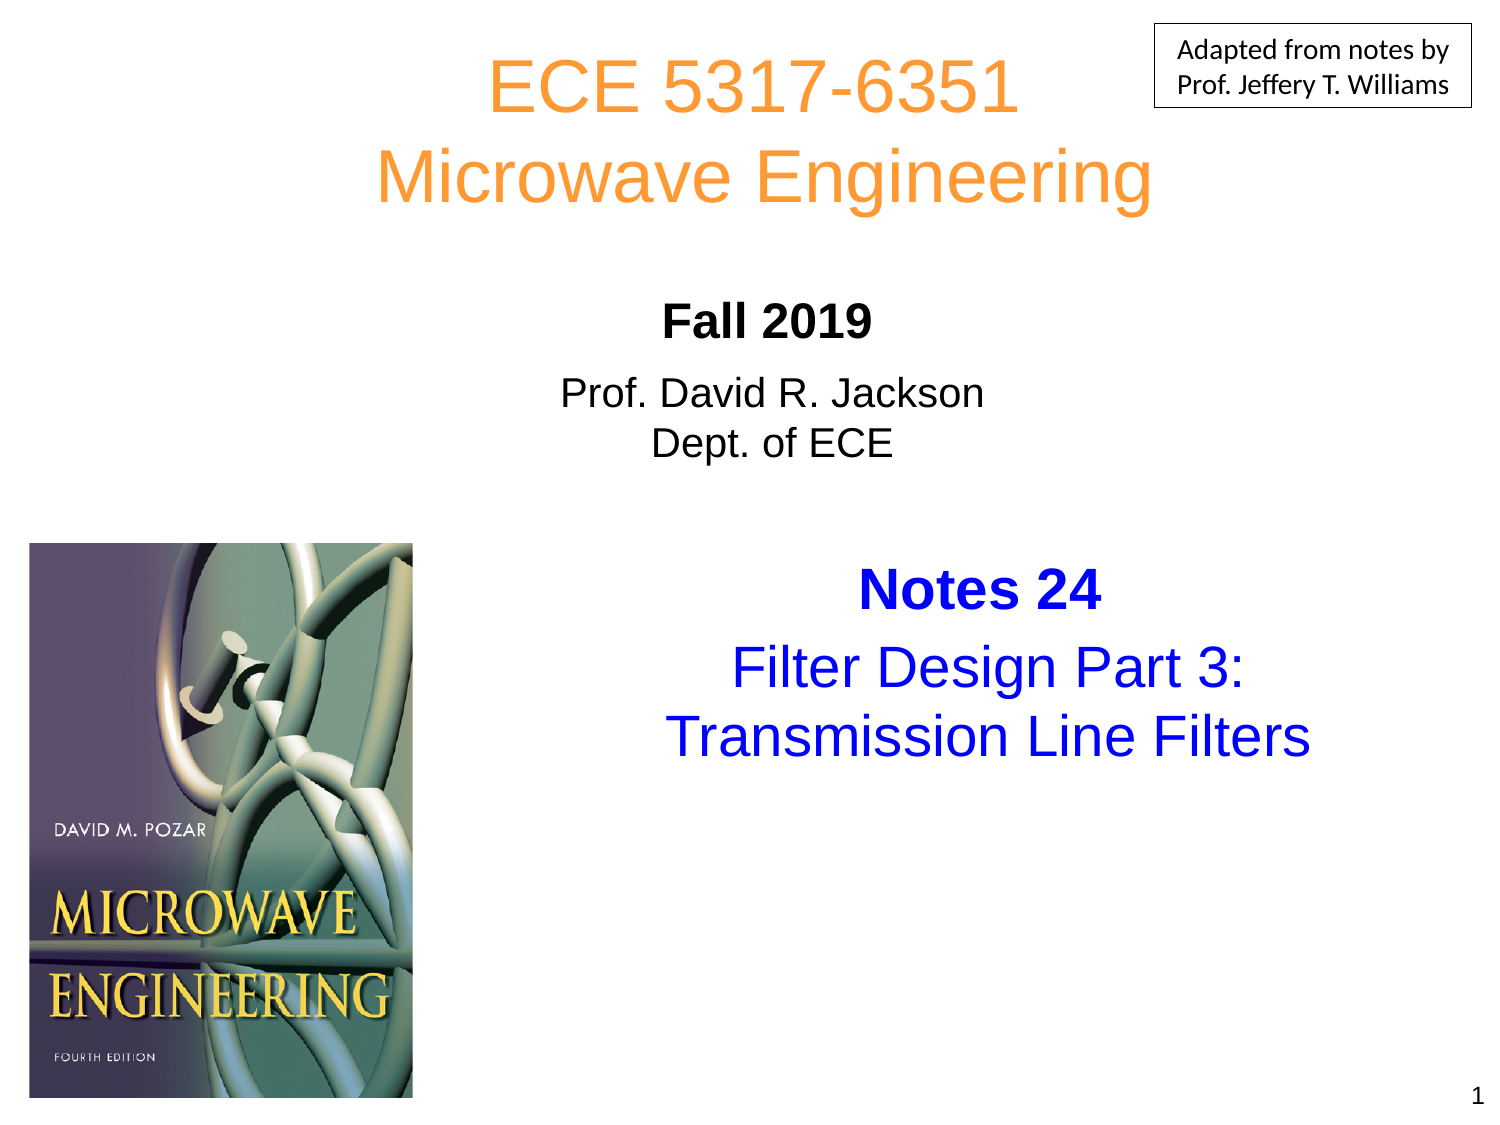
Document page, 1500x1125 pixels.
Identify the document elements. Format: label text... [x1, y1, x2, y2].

text_box Adapted from notes by Prof. Jeffery T. Williams [1154, 23, 1472, 108]
text_box ECE 5317-6351 Microwave Engineering [181, 29, 1349, 225]
text_box Notes 24 [780, 543, 1181, 621]
text_box Filter Design Part 3: Transmission Line Filters [517, 621, 1461, 776]
slide_number 1 [1149, 1065, 1500, 1125]
picture [29, 543, 413, 1098]
text_box Prof. David R. Jackson Dept. of ECE [545, 358, 1000, 474]
text_box Fall 2019 [646, 281, 889, 357]
